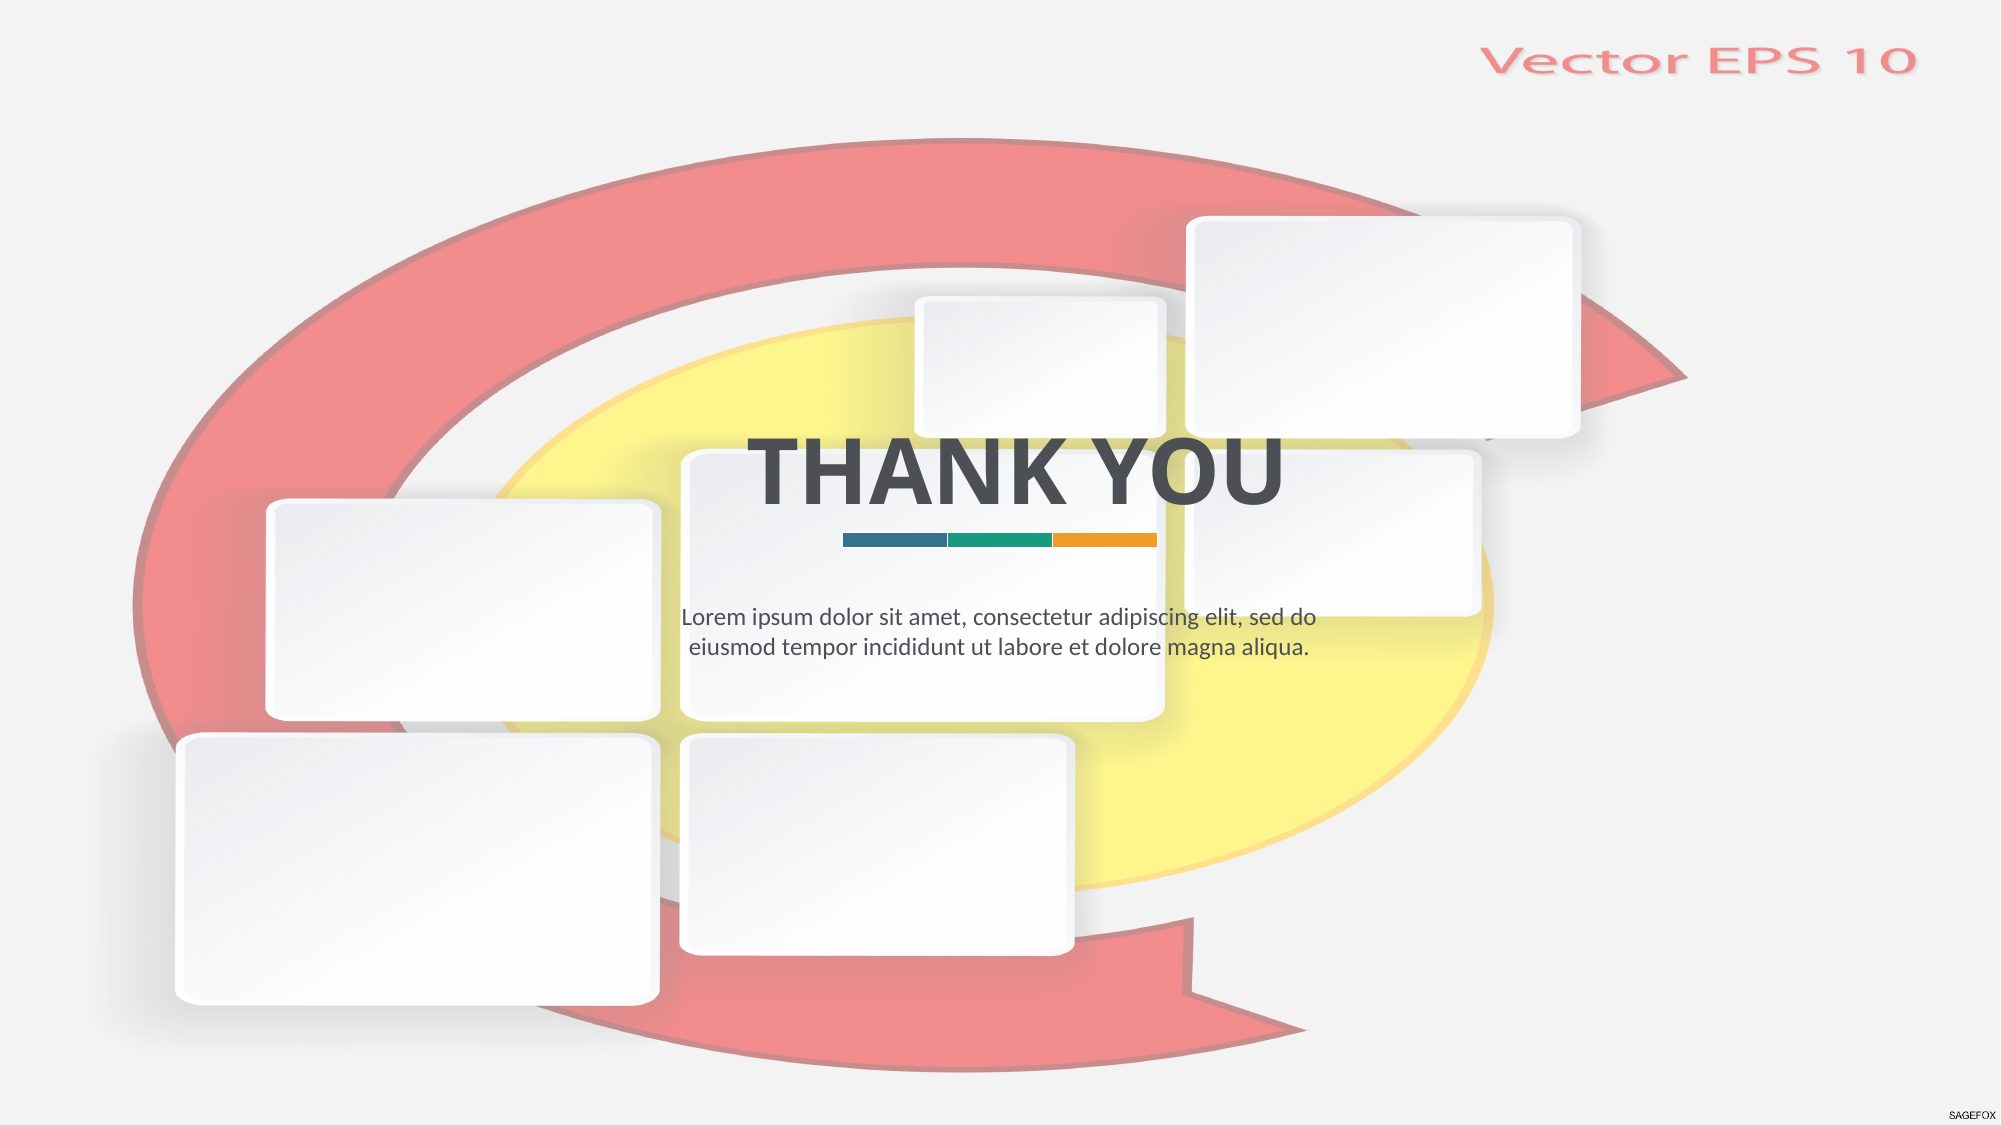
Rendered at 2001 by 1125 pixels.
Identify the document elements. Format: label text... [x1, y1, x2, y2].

text_box Lorem ipsum dolor sit amet, consectetur adipiscing elit, sed do eiusmod tempor incididunt ut labore et dolore magna aliqua. [660, 593, 1340, 668]
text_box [842, 532, 1158, 548]
picture [1925, 0, 2001, 1125]
text_box THANK YOU [565, 405, 1470, 531]
